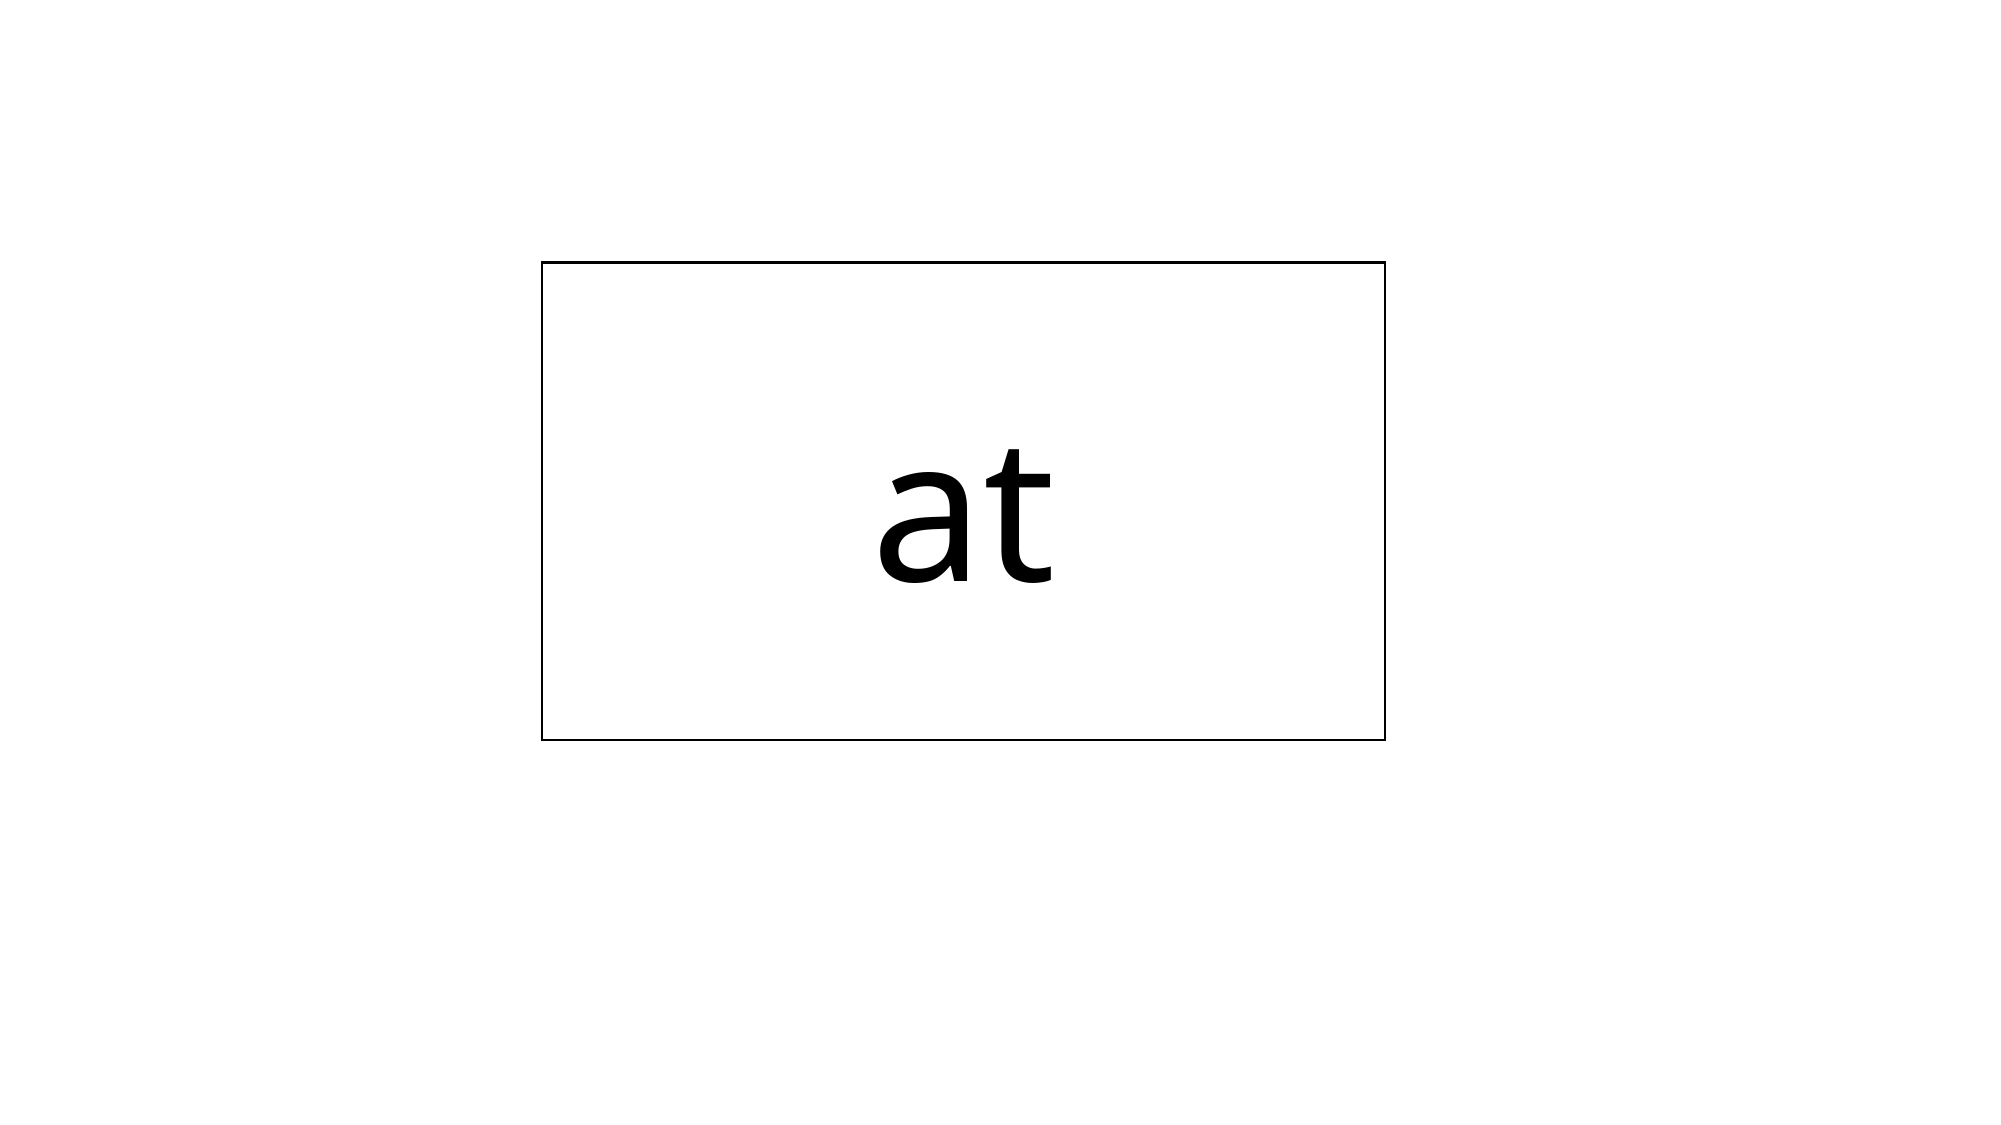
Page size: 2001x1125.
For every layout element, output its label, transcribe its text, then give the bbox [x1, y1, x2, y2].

text_box at [541, 261, 1386, 741]
